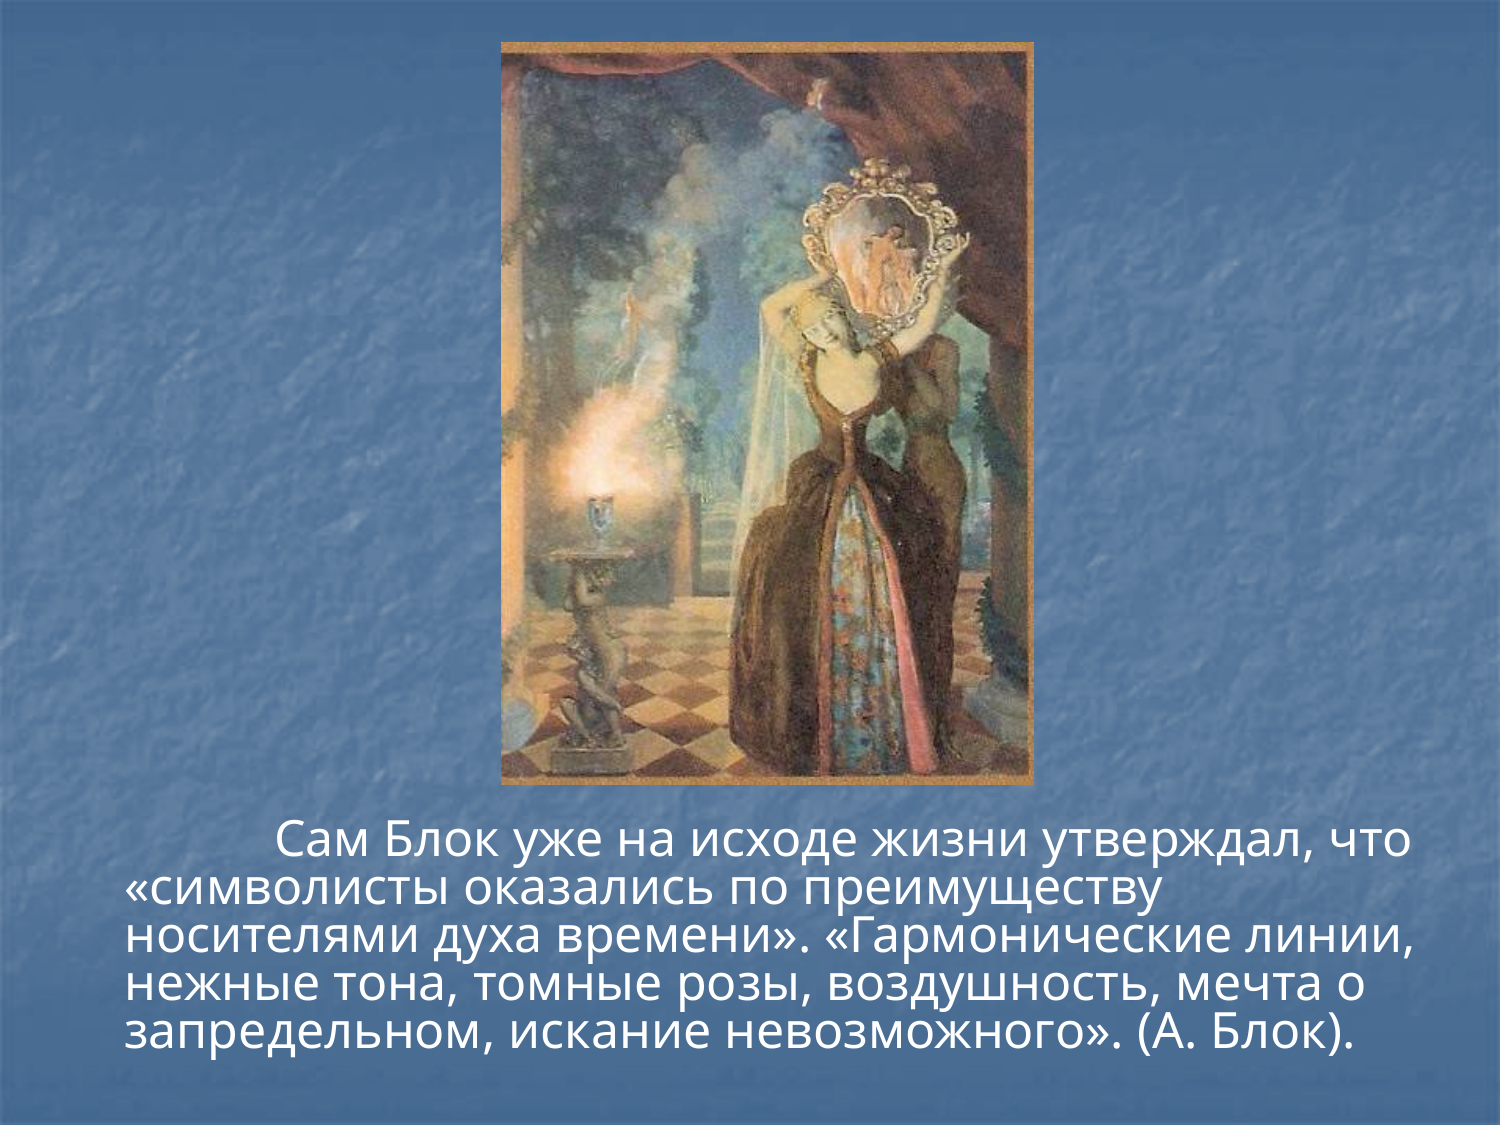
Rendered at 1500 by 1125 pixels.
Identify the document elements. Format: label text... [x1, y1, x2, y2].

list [501, 42, 1034, 785]
list Сам Блок уже на исходе жизни утверждал, что «символисты оказались по преимуществу носителями духа времени». «Гармонические линии, нежные тона, томные розы, воздушность, мечта о запредельном, искание невозможного». (А. Блок). [52, 810, 1471, 1083]
